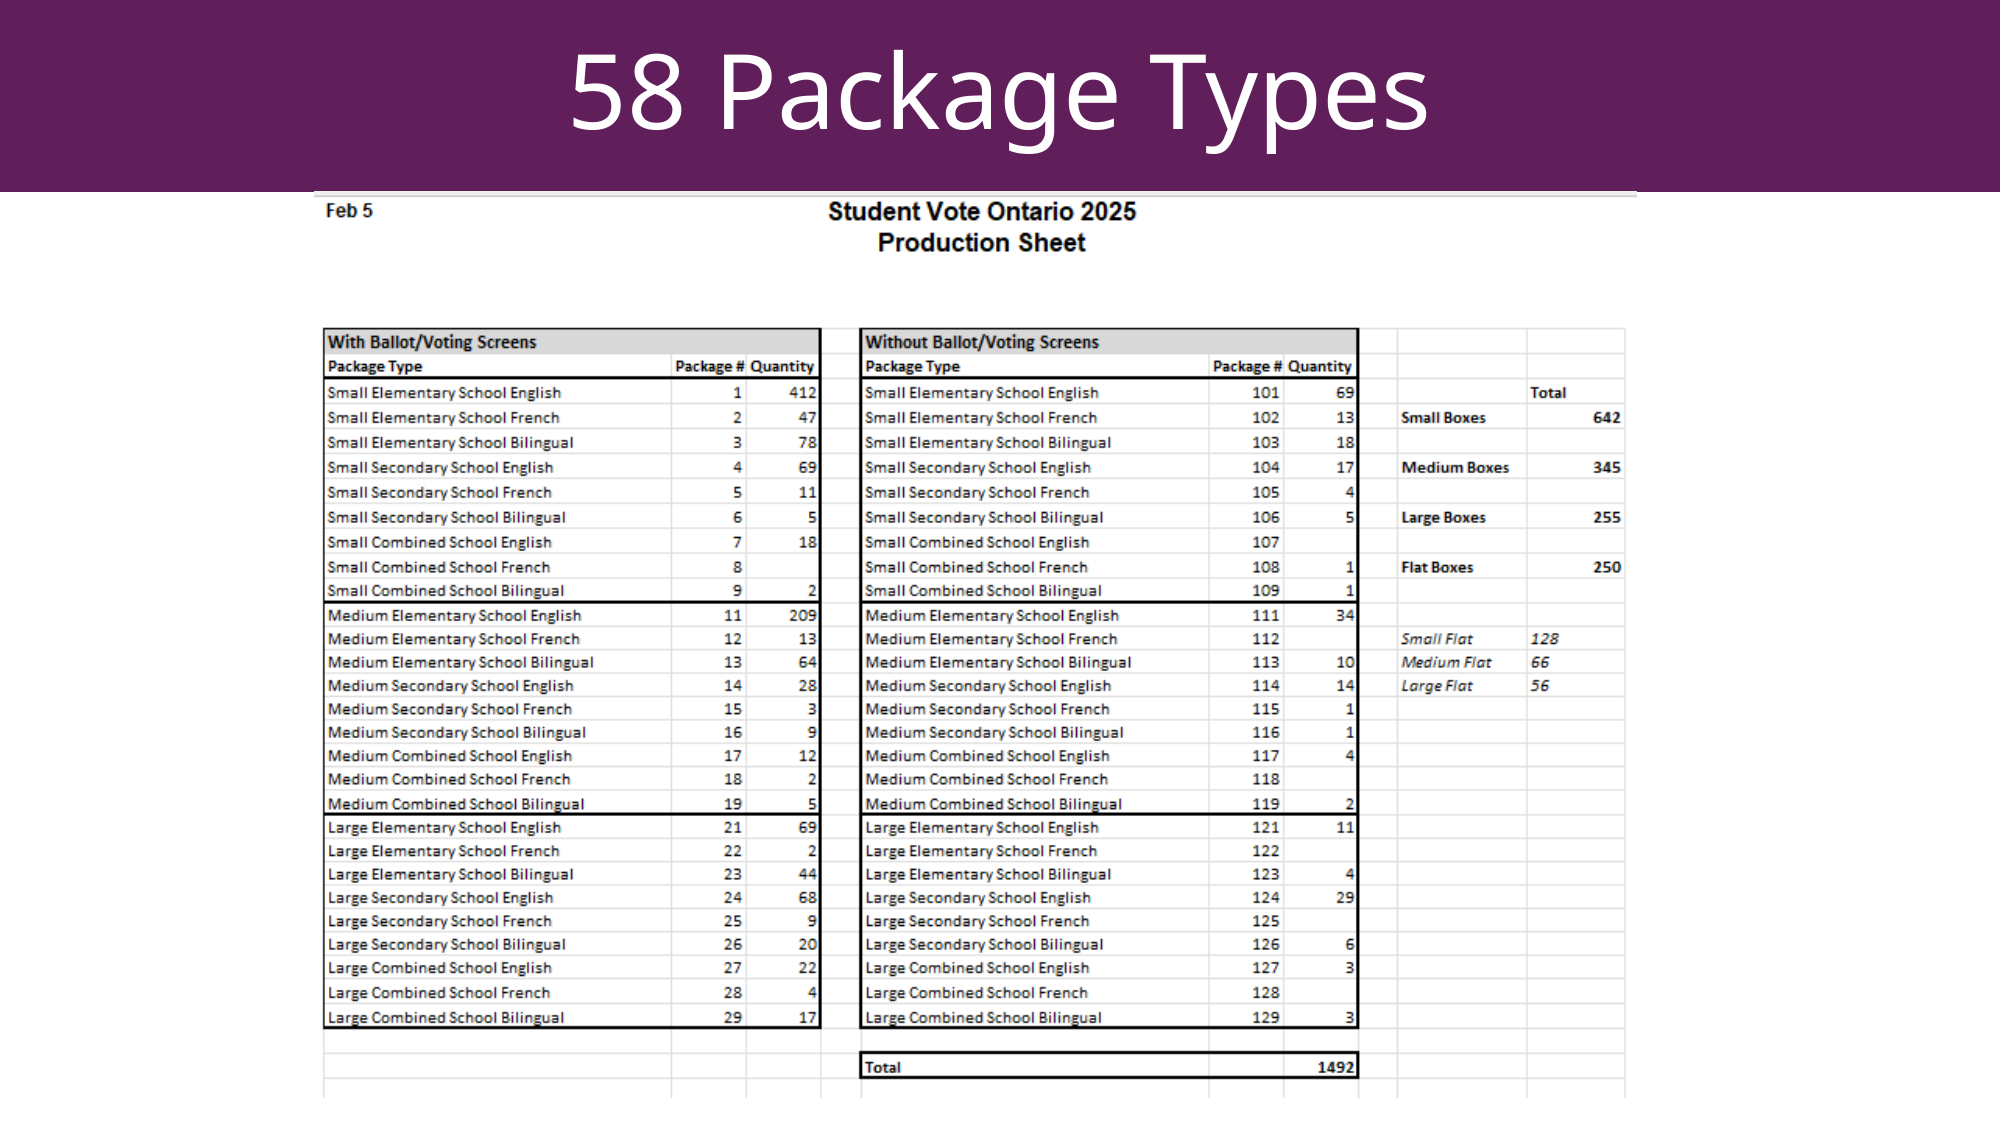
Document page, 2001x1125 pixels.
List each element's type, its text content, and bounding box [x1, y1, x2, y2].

picture [313, 191, 1637, 1098]
title 58 Package Types [0, 0, 2000, 192]
